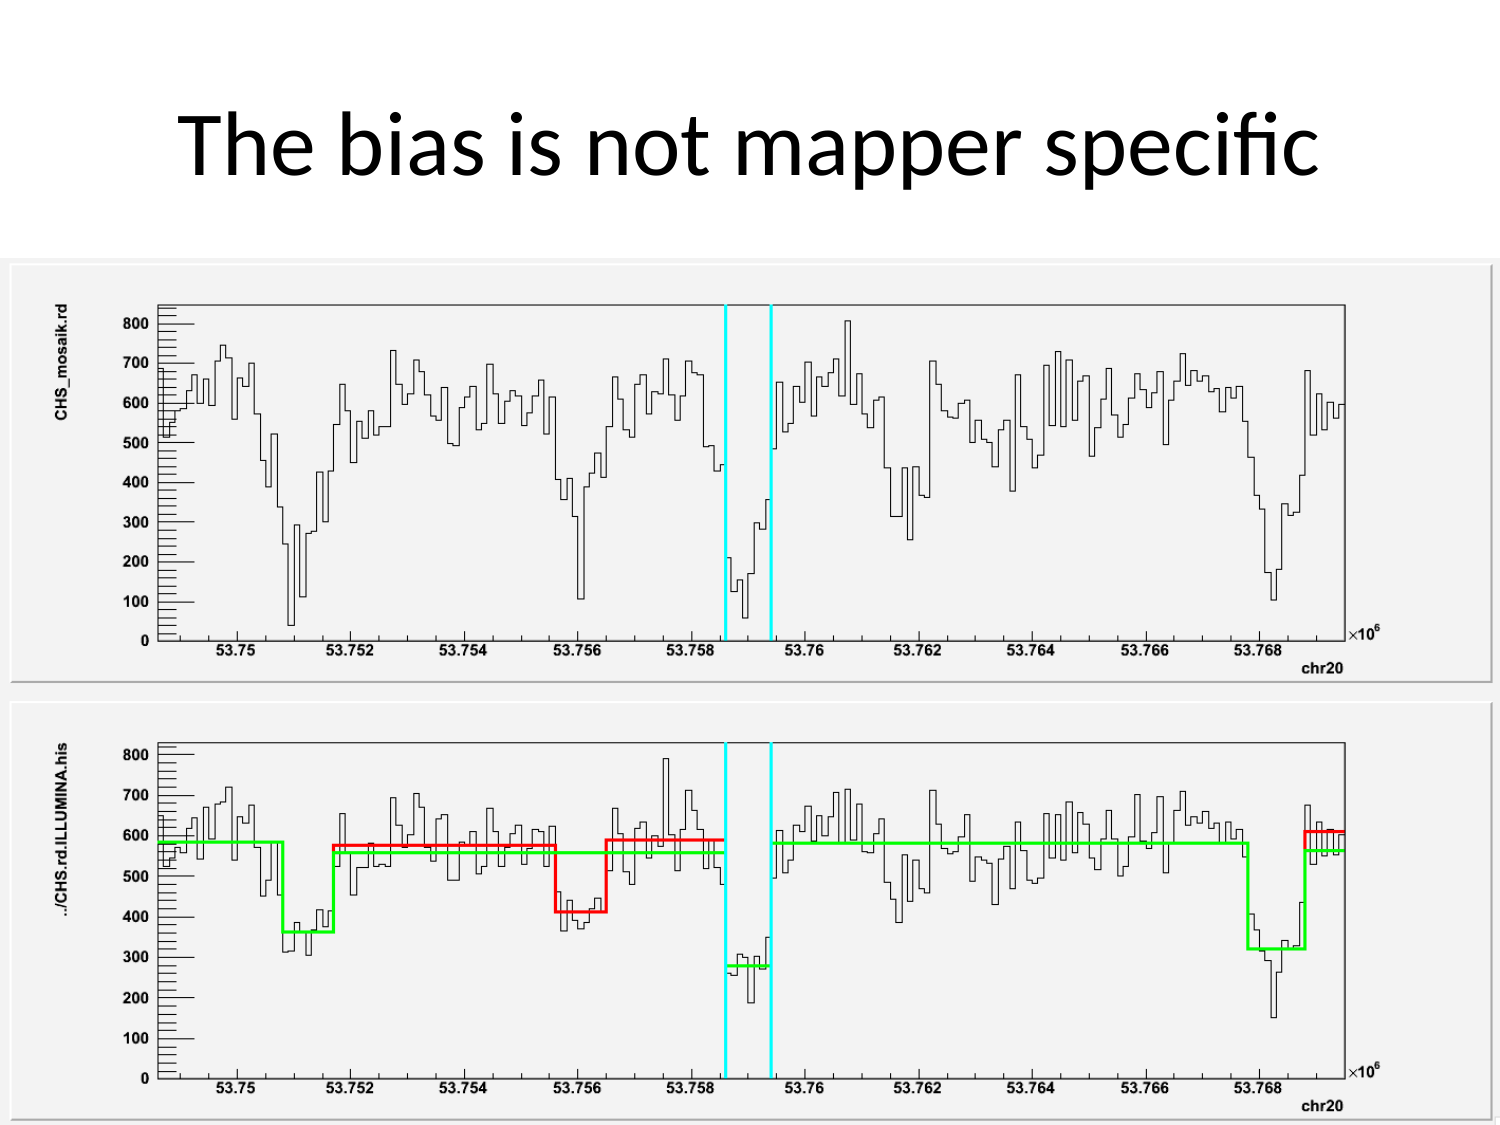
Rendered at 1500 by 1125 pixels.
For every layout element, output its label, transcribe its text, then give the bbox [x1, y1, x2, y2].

title The bias is not mapper specific [75, 45, 1425, 233]
picture [0, 257, 1500, 1125]
